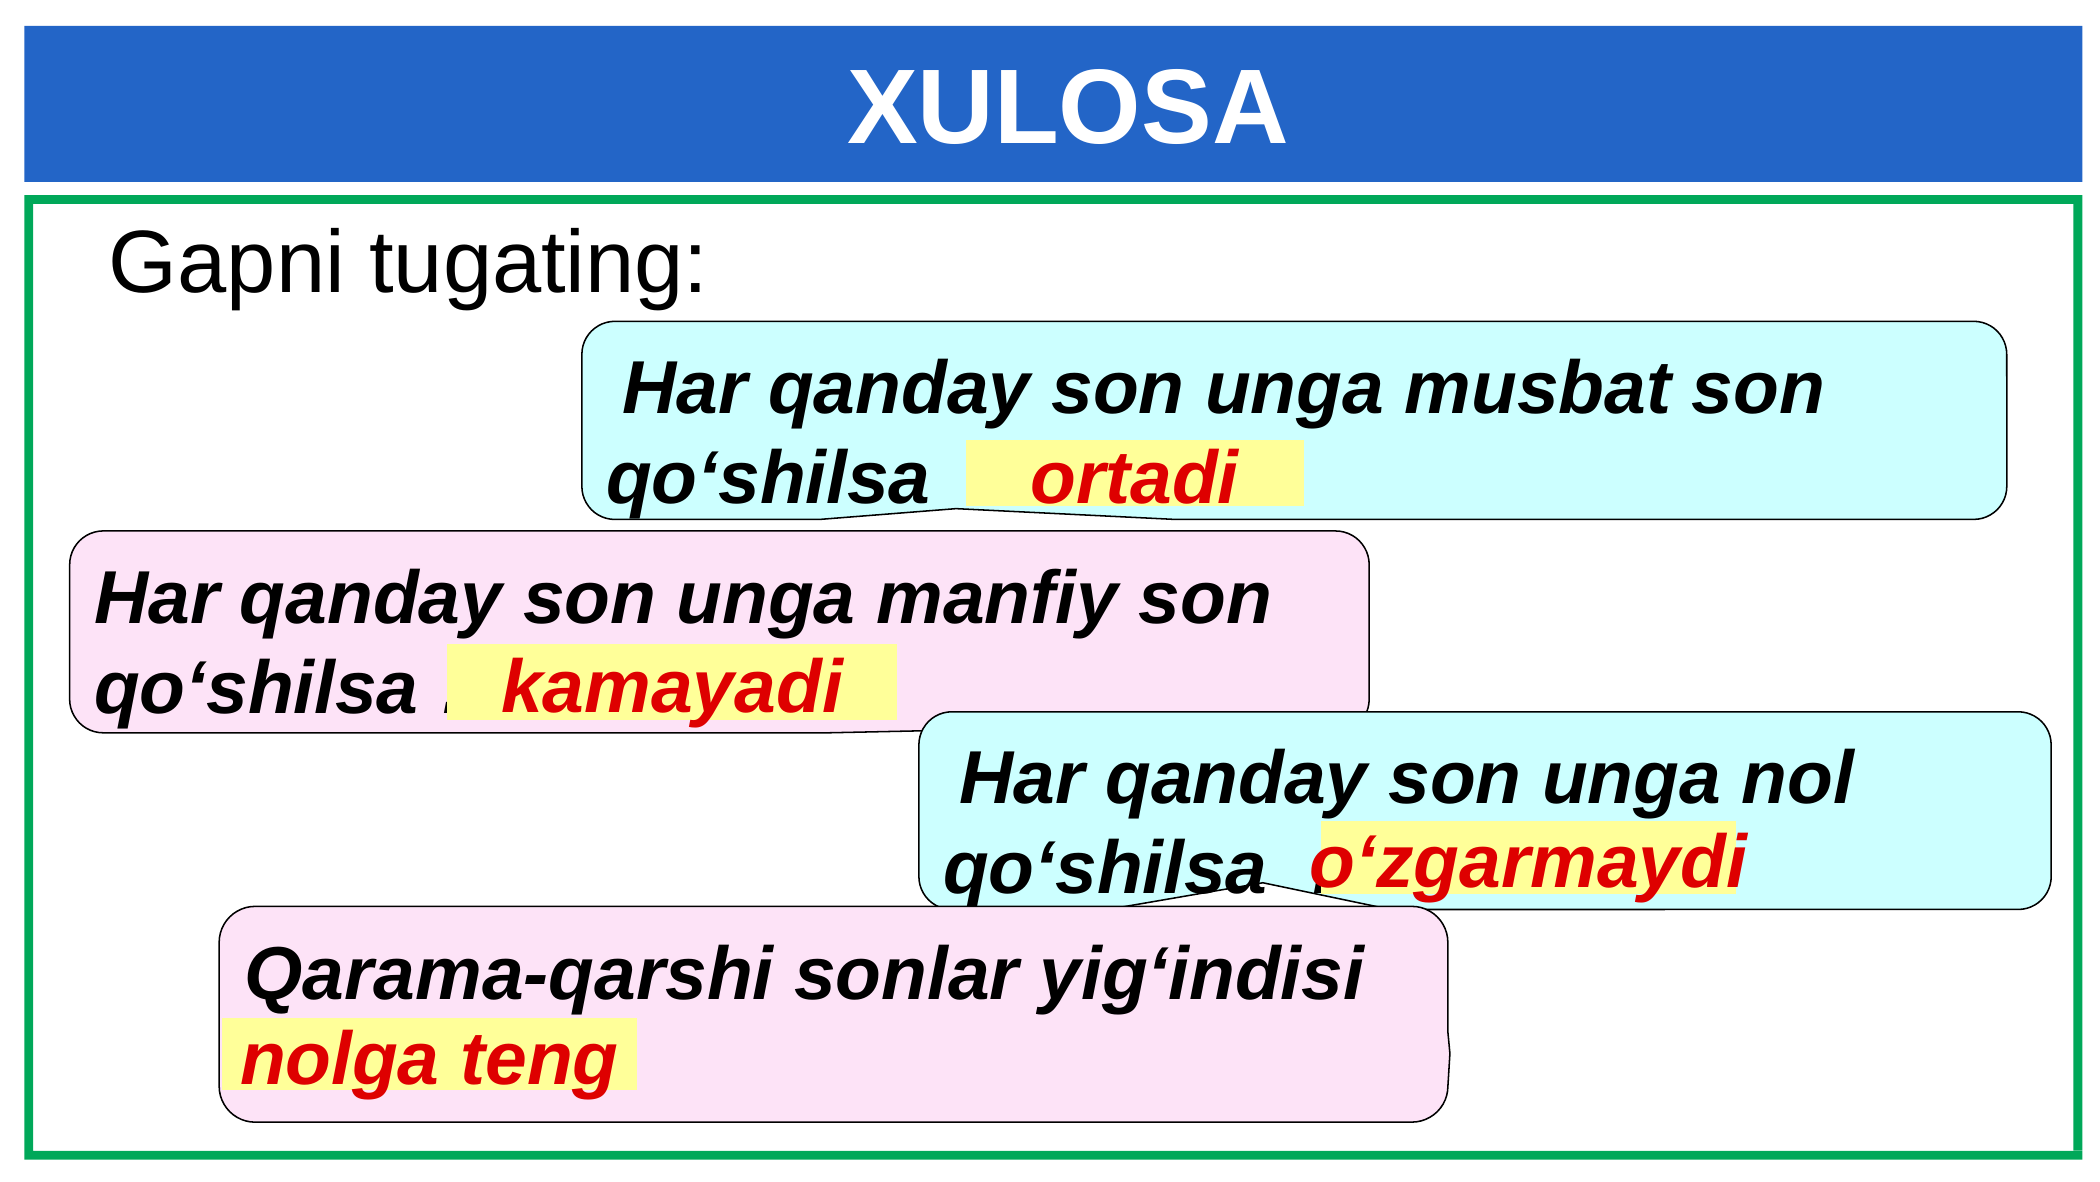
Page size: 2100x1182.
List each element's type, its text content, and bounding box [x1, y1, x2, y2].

text_box kamayadi [447, 645, 897, 719]
text_box nolga teng [223, 1018, 637, 1090]
text_box Har qanday son unga nol qo‘shilsa … [918, 711, 2052, 910]
text_box Har qanday son unga musbat son qo‘shilsa … [581, 321, 2007, 520]
text_box Har qanday son unga manfiy son qo‘shilsa … [69, 530, 1370, 733]
text_box ortadi [966, 441, 1303, 506]
text_box Qarama-qarshi sonlar yig‘indisi … [219, 906, 1450, 1123]
text_box Gapni tugating: [69, 196, 2037, 318]
text_box o‘zgarmaydi [1321, 822, 1736, 894]
text_box XULOSA [0, 30, 2019, 173]
